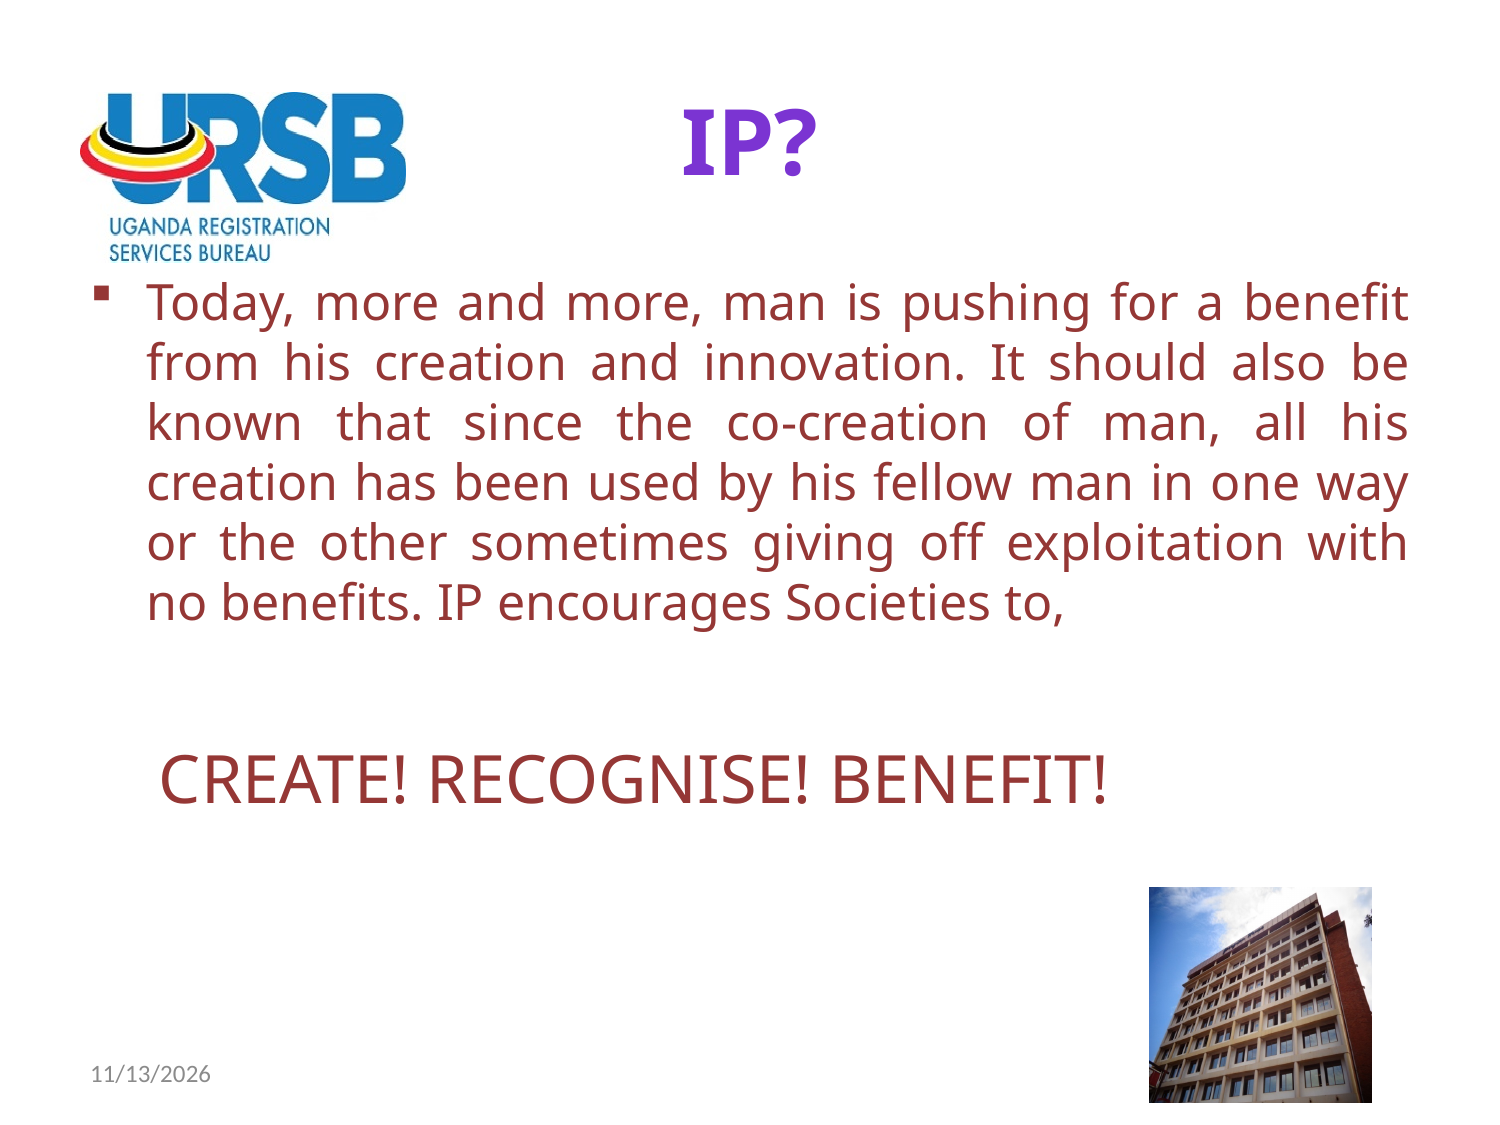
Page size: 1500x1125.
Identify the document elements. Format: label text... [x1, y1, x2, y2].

title IP? [75, 45, 1425, 233]
slide_number 06-Jul-16 [75, 1042, 425, 1103]
picture [80, 92, 406, 263]
list Today, more and more, man is pushing for a benefit from his creation and innovation. It should also be known that since the co-creation of man, all his creation has been used by his fellow man in one way or the other sometimes giving off exploitation with no benefits. IP encourages Societies to, CREATE! RECOGNISE! BENEFIT! [75, 262, 1425, 1005]
picture [1149, 887, 1372, 1103]
